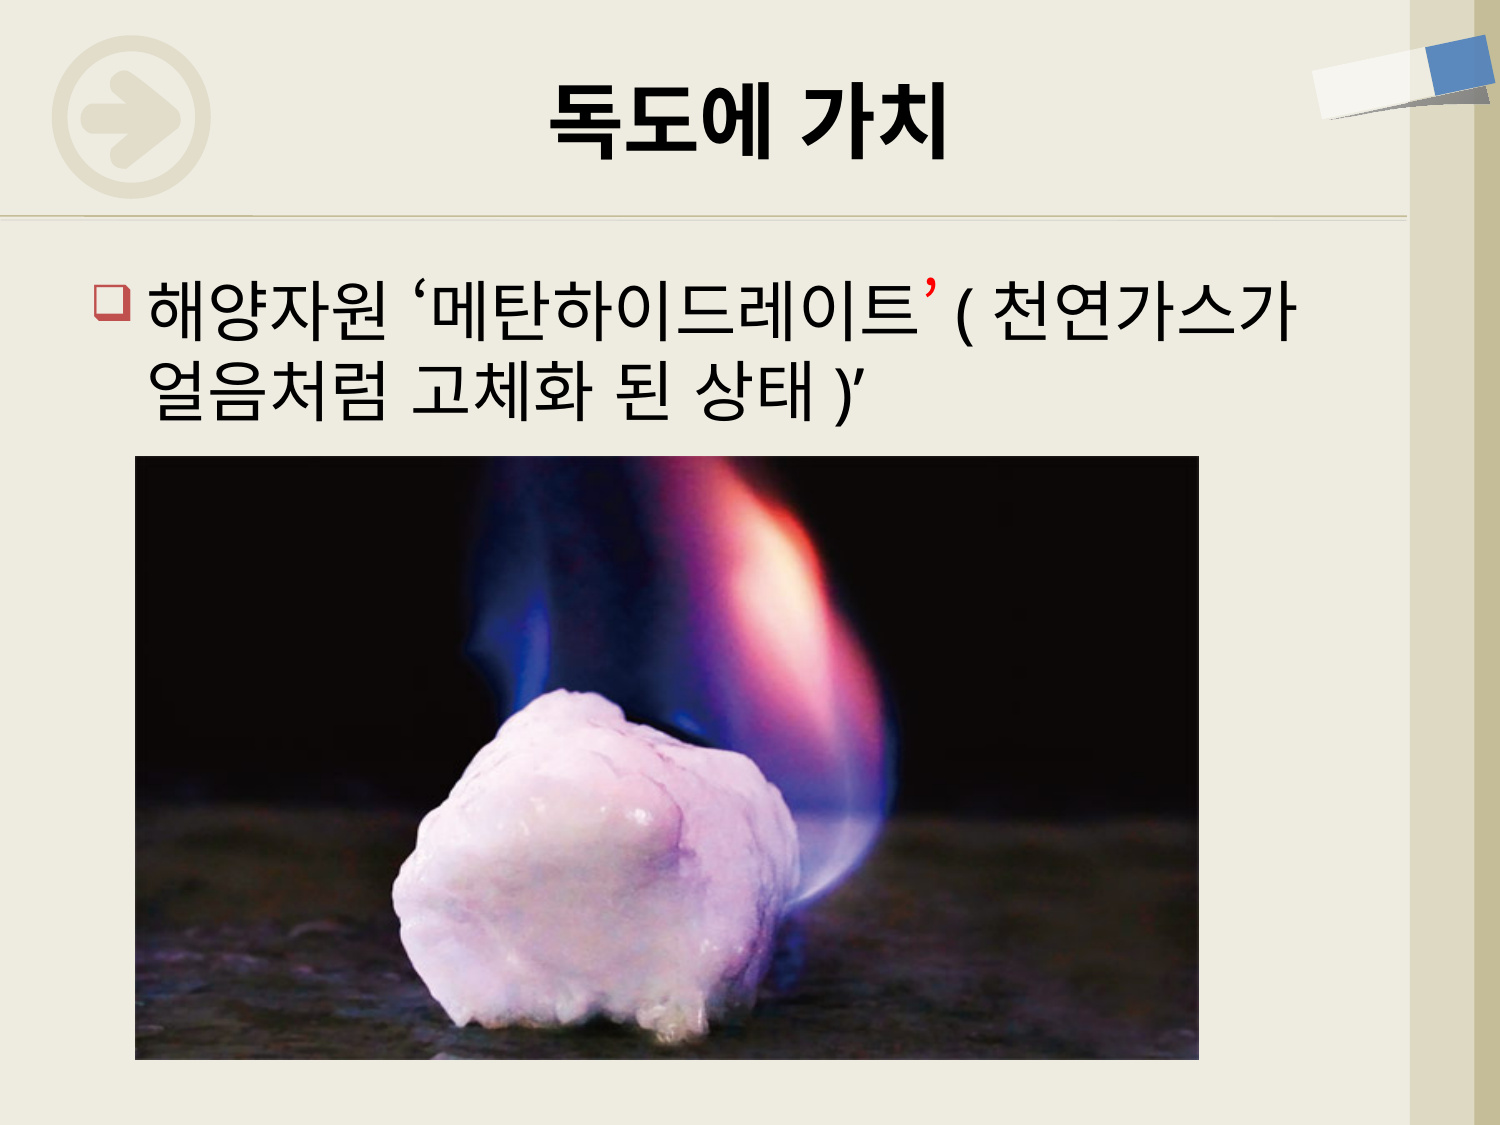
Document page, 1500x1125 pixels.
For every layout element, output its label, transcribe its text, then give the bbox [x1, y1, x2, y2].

picture [135, 455, 1200, 1060]
list 해양자원 ‘메탄하이드레이트’(천연가스가 얼음처럼 고체화 된 상태)’ [75, 262, 1406, 1005]
title 독도에 가치 [75, 24, 1425, 213]
